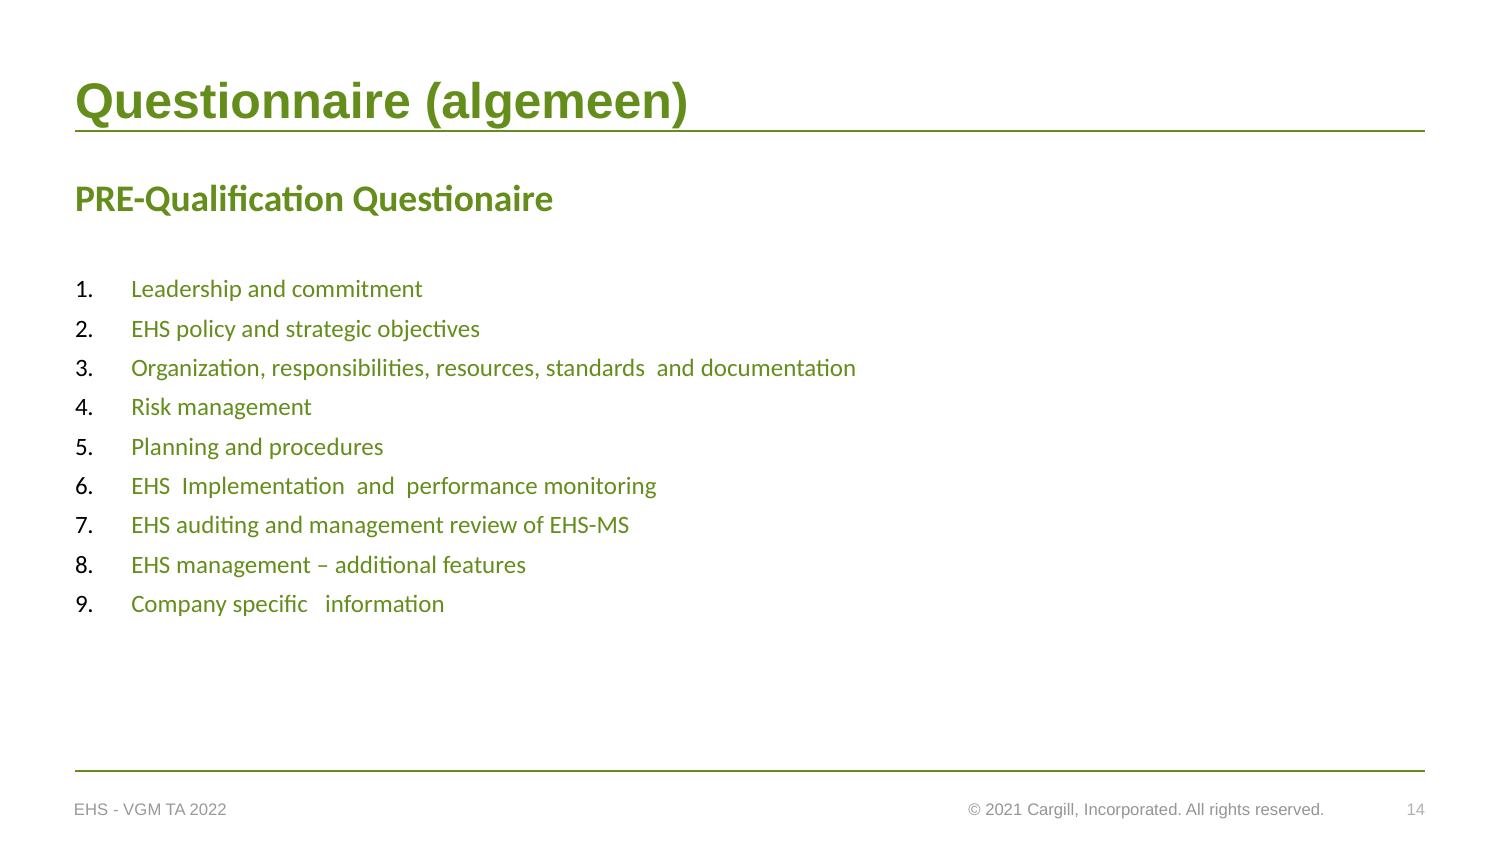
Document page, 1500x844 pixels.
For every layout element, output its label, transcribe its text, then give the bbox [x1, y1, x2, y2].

list PRE-Qualification Questionaire Leadership and commitment EHS policy and strategic objectives Organization, responsibilities, resources, standards and documentation Risk management Planning and procedures EHS Implementation and performance monitoring EHS auditing and management review of EHS-MS EHS management – additional features Company specific information [75, 165, 1425, 731]
footer EHS - VGM TA 2022 [73, 798, 960, 819]
title Questionnaire (algemeen) [75, 14, 1426, 129]
slide_number 14 [1404, 798, 1426, 819]
